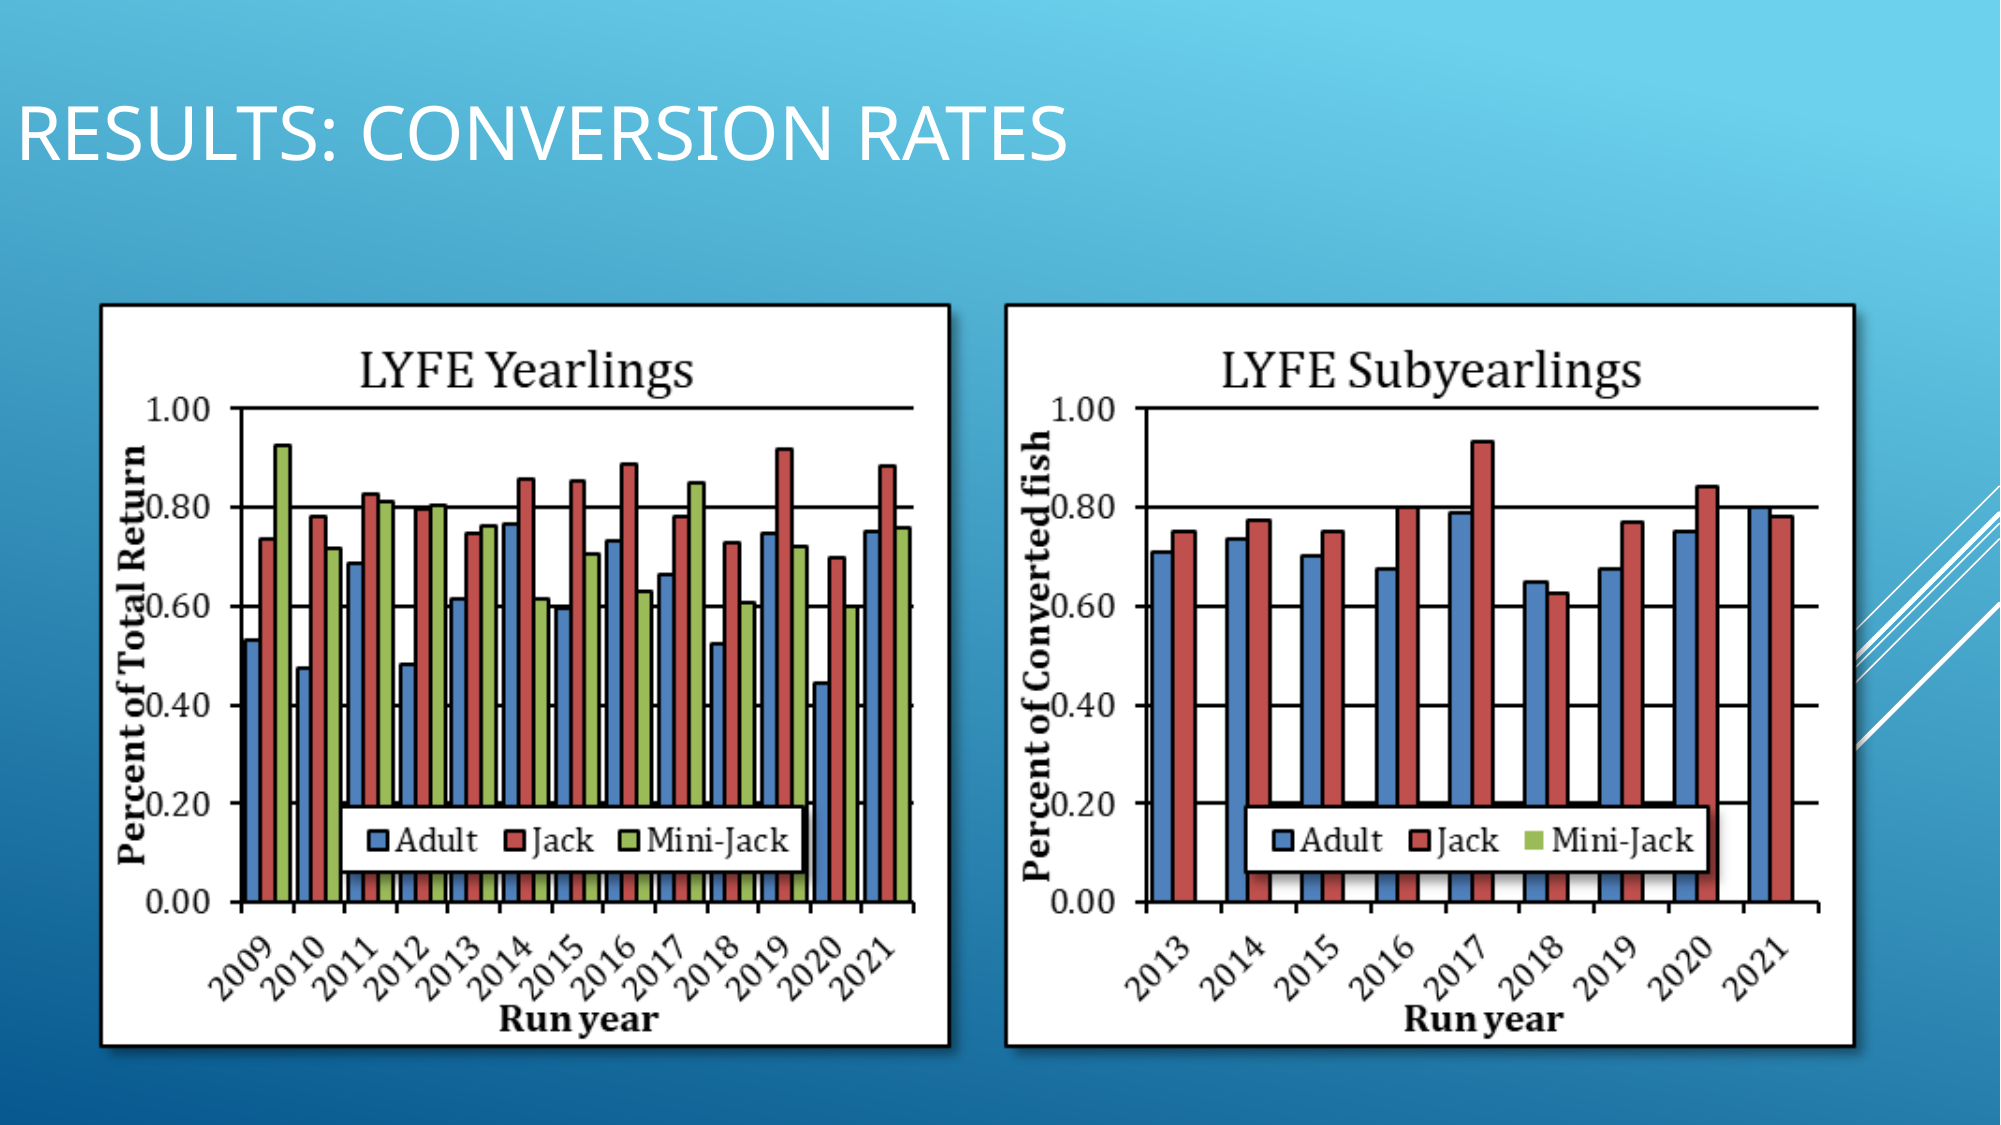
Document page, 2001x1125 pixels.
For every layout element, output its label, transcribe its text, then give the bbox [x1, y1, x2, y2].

picture [999, 297, 1879, 1071]
picture [94, 297, 974, 1071]
title Results: Conversion rates [0, 7, 2000, 255]
